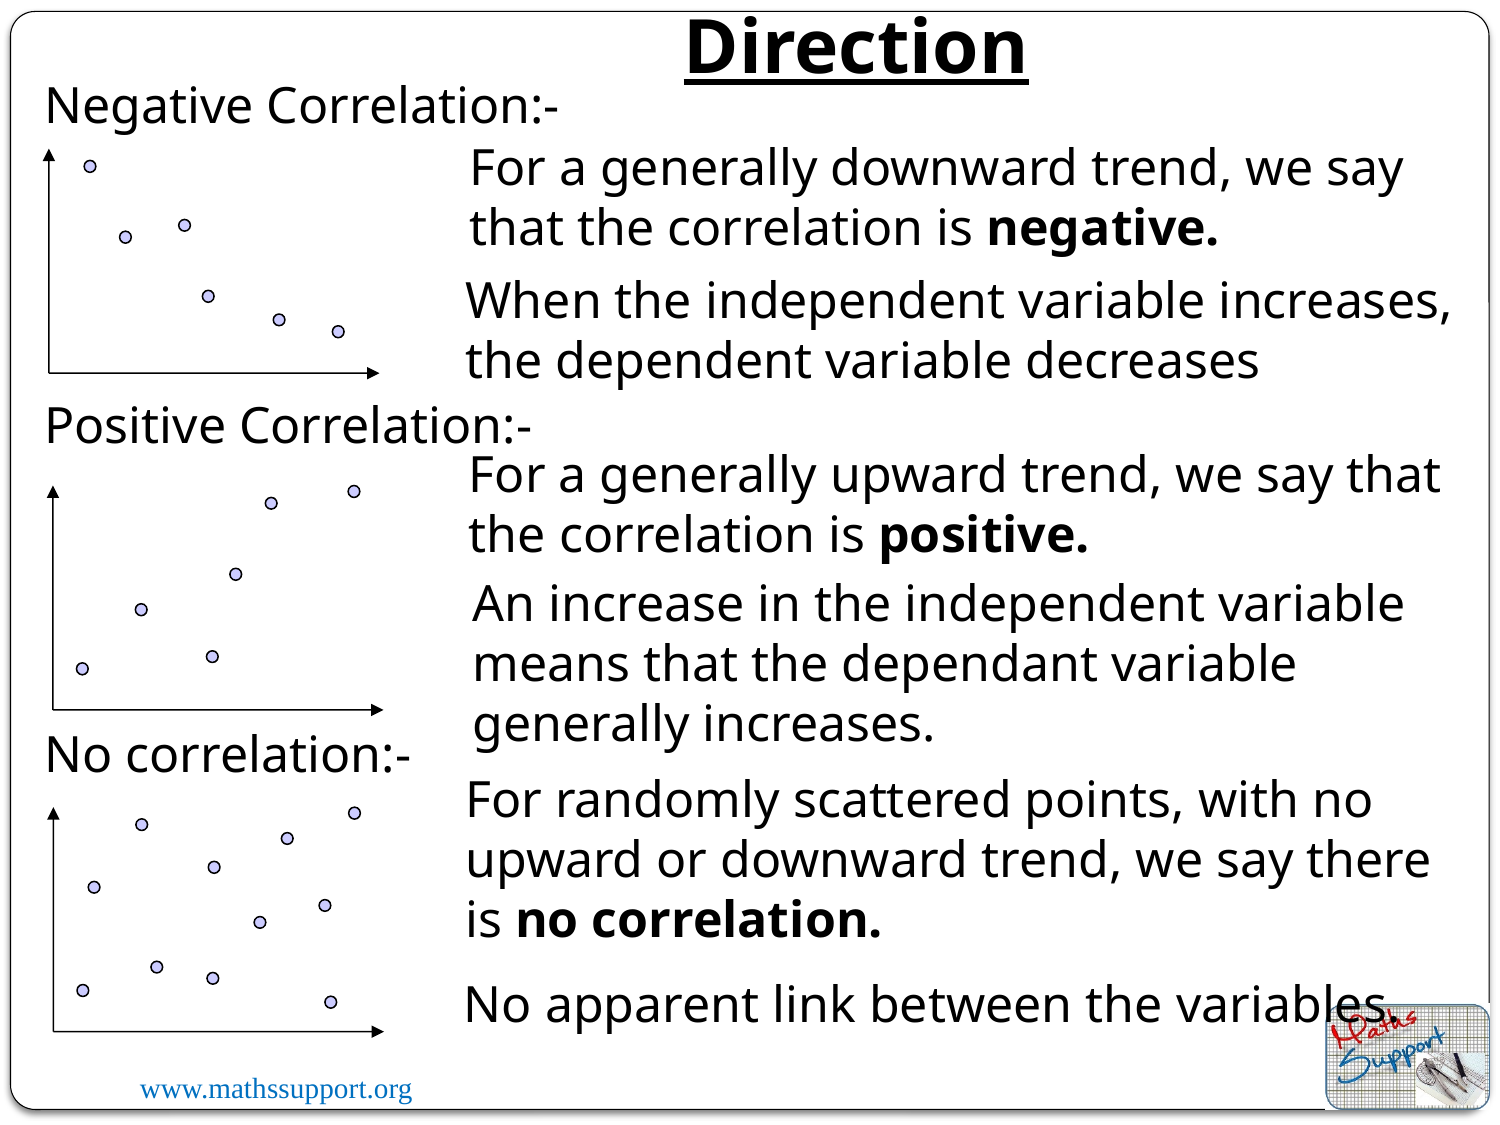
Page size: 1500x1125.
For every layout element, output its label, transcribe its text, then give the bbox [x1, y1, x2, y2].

text_box For randomly scattered points, with no upward or downward trend, we say there is no correlation. [450, 760, 1456, 955]
text_box [178, 219, 191, 232]
text_box [76, 662, 89, 675]
text_box [348, 485, 360, 498]
text_box [84, 160, 96, 173]
text_box [52, 703, 384, 715]
text_box [265, 497, 278, 510]
text_box [202, 290, 215, 303]
text_box [332, 325, 345, 338]
text_box [119, 231, 132, 244]
text_box [150, 961, 163, 973]
text_box [53, 1025, 385, 1038]
text_box Positive Correlation:- [29, 386, 1258, 461]
text_box [229, 568, 242, 581]
text_box An increase in the independent variable means that the dependant variable generally increases. [457, 570, 1463, 759]
text_box [42, 148, 56, 373]
text_box [135, 603, 148, 616]
text_box For a generally downward trend, we say that the correlation is negative. [454, 128, 1424, 263]
text_box For a generally upward trend, we say that the correlation is positive. [454, 434, 1489, 570]
text_box [206, 650, 219, 663]
text_box Negative Correlation:- [29, 66, 649, 142]
text_box [319, 899, 331, 912]
text_box [208, 861, 220, 874]
text_box [48, 366, 380, 380]
text_box [47, 807, 60, 1031]
text_box [1324, 999, 1488, 1113]
text_box [254, 916, 266, 929]
text_box Direction [669, 0, 1044, 96]
text_box [46, 485, 60, 709]
text_box [206, 972, 219, 985]
text_box When the independent variable increases, the dependent variable decreases [450, 260, 1471, 396]
text_box [135, 818, 148, 831]
text_box [281, 832, 294, 845]
text_box [273, 313, 285, 326]
text_box [130, 1074, 414, 1113]
text_box [348, 807, 361, 820]
text_box [77, 984, 89, 997]
text_box No apparent link between the variables. [449, 965, 1459, 1041]
text_box [324, 996, 337, 1009]
text_box No correlation:- [29, 715, 443, 791]
text_box [88, 881, 100, 894]
